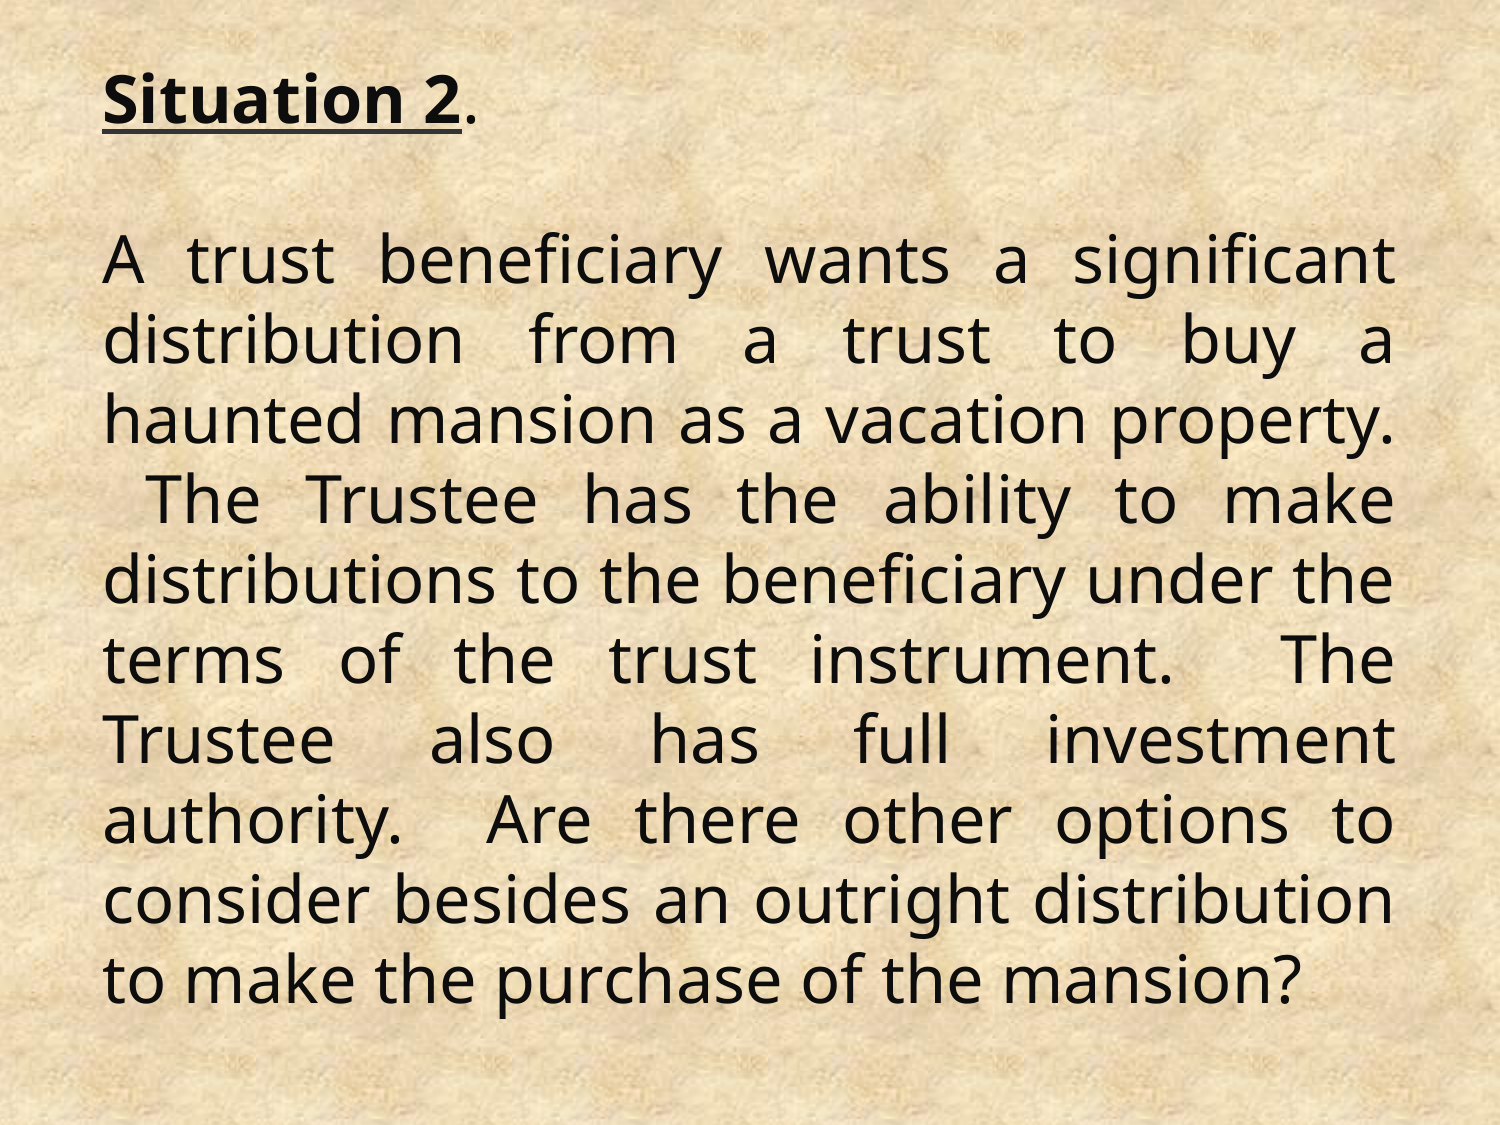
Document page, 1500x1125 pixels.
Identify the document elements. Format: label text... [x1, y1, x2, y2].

text_box Situation 2. A trust beneficiary wants a significant distribution from a trust to buy a haunted mansion as a vacation property. The Trustee has the ability to make distributions to the beneficiary under the terms of the trust instrument. The Trustee also has full investment authority. Are there other options to consider besides an outright distribution to make the purchase of the mansion? [87, 49, 1413, 1025]
picture [0, 0, 1500, 1125]
